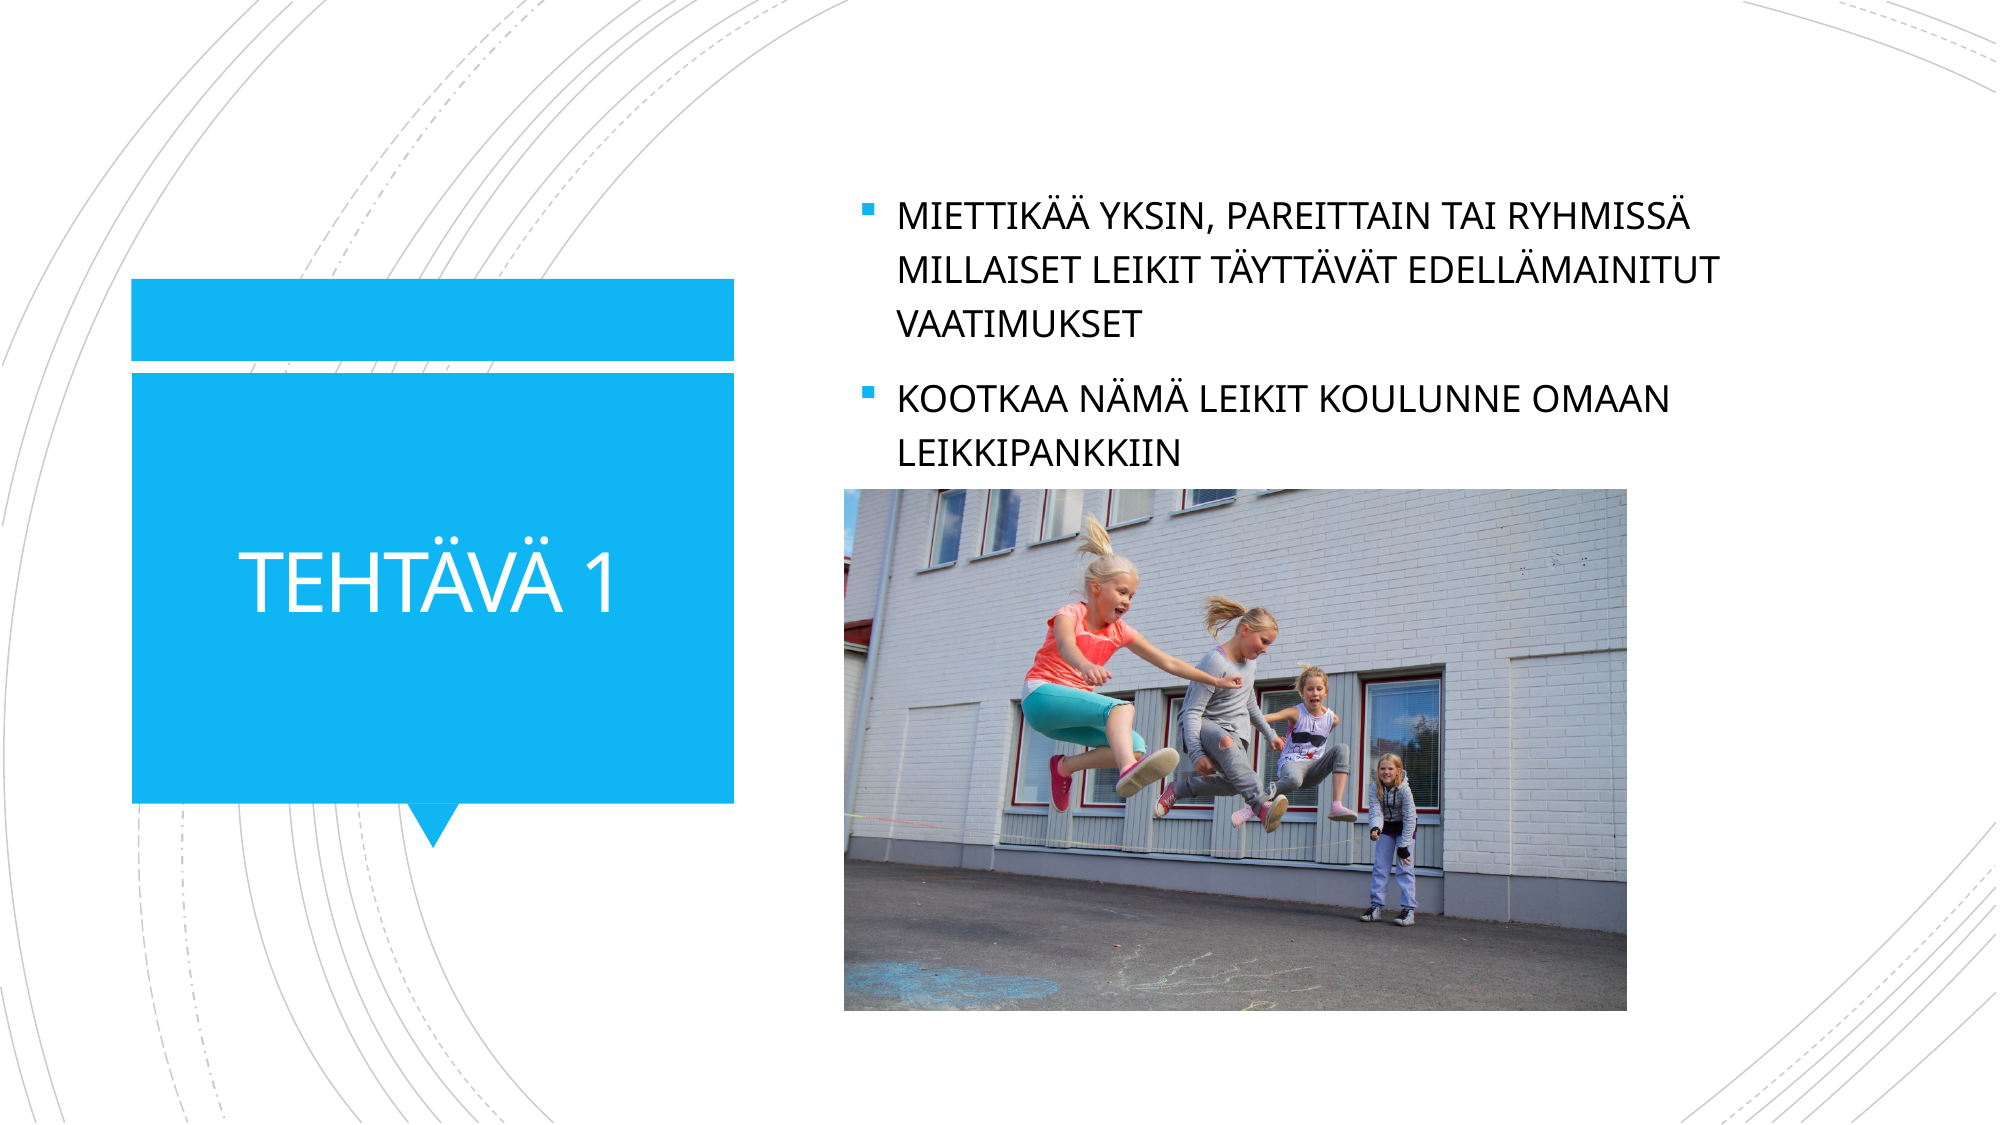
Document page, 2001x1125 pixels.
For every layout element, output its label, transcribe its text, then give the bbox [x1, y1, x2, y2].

picture [843, 488, 1627, 1012]
title TEHTÄVÄ 1 [145, 385, 720, 789]
list MIETTIKÄÄ YKSIN, PAREITTAIN TAI RYHMISSÄ MILLAISET LEIKIT TÄYTTÄVÄT EDELLÄMAINITUT VAATIMUKSET KOOTKAA NÄMÄ LEIKIT KOULUNNE OMAAN LEIKKIPANKKIIN [844, 0, 1792, 657]
